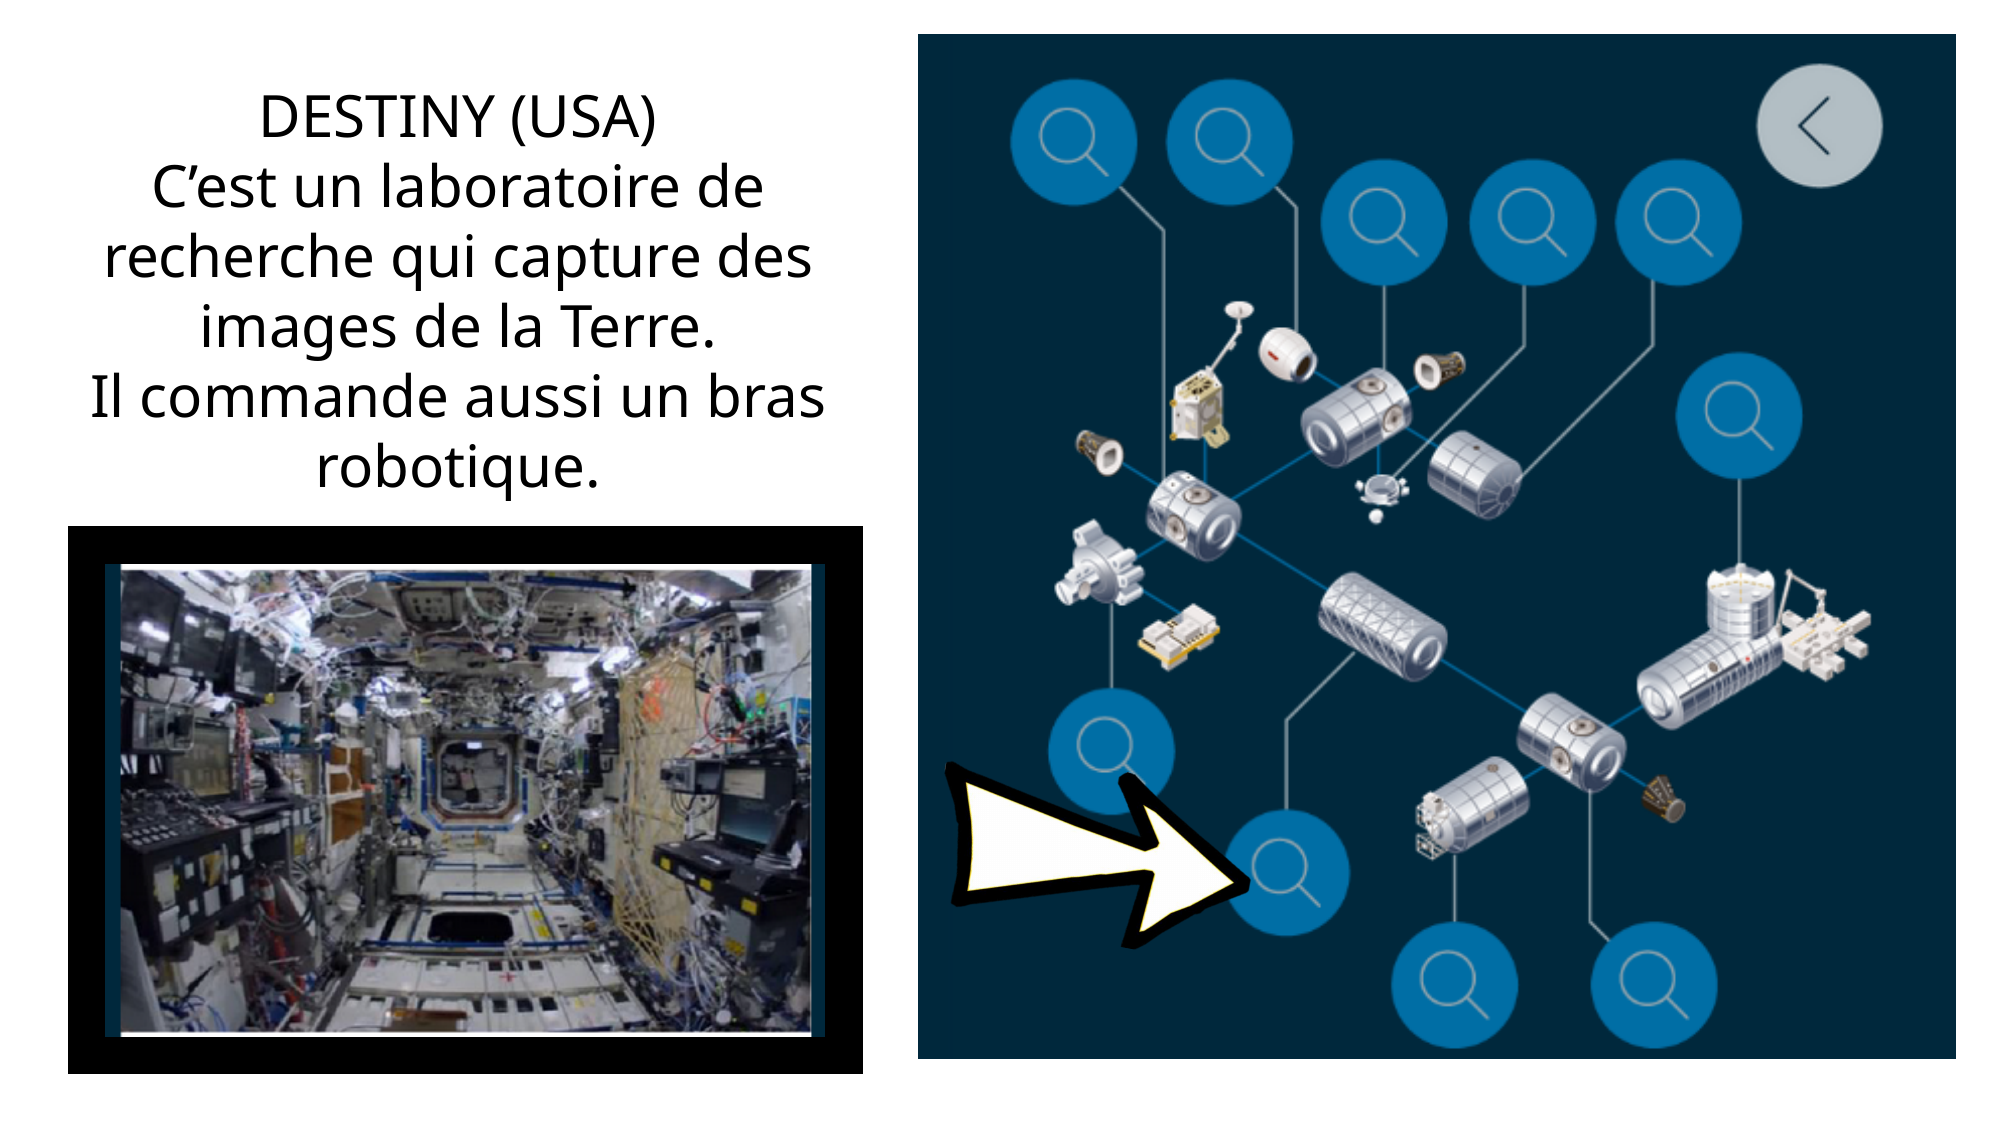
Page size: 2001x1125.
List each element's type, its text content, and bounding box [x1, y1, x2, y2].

picture [1195, 108, 1264, 176]
picture [1428, 280, 1655, 521]
picture [1704, 380, 1774, 450]
picture [1349, 187, 1419, 257]
picture [1039, 108, 1108, 176]
picture [1415, 757, 1530, 921]
picture [1119, 186, 1242, 563]
text_box DESTINY (USA) C’est un laboratoire de recherche qui capture des images de la Terre. Il commande aussi un bras robotique. [58, 71, 858, 507]
picture [1619, 950, 1689, 1020]
picture [1756, 64, 1883, 188]
picture [1251, 838, 1320, 907]
picture [1075, 430, 1125, 476]
picture [1641, 775, 1685, 823]
picture [1170, 301, 1254, 448]
picture [1413, 352, 1466, 391]
picture [1284, 571, 1447, 810]
picture [945, 34, 1249, 1059]
picture [1516, 692, 1627, 941]
picture [1055, 519, 1145, 688]
picture [1301, 286, 1413, 468]
picture [1420, 950, 1489, 1020]
picture [1498, 187, 1567, 257]
picture [1644, 187, 1713, 257]
picture [121, 563, 811, 1037]
picture [1258, 186, 1318, 384]
picture [1637, 479, 1871, 730]
picture [1355, 286, 1526, 525]
picture [1137, 603, 1220, 672]
